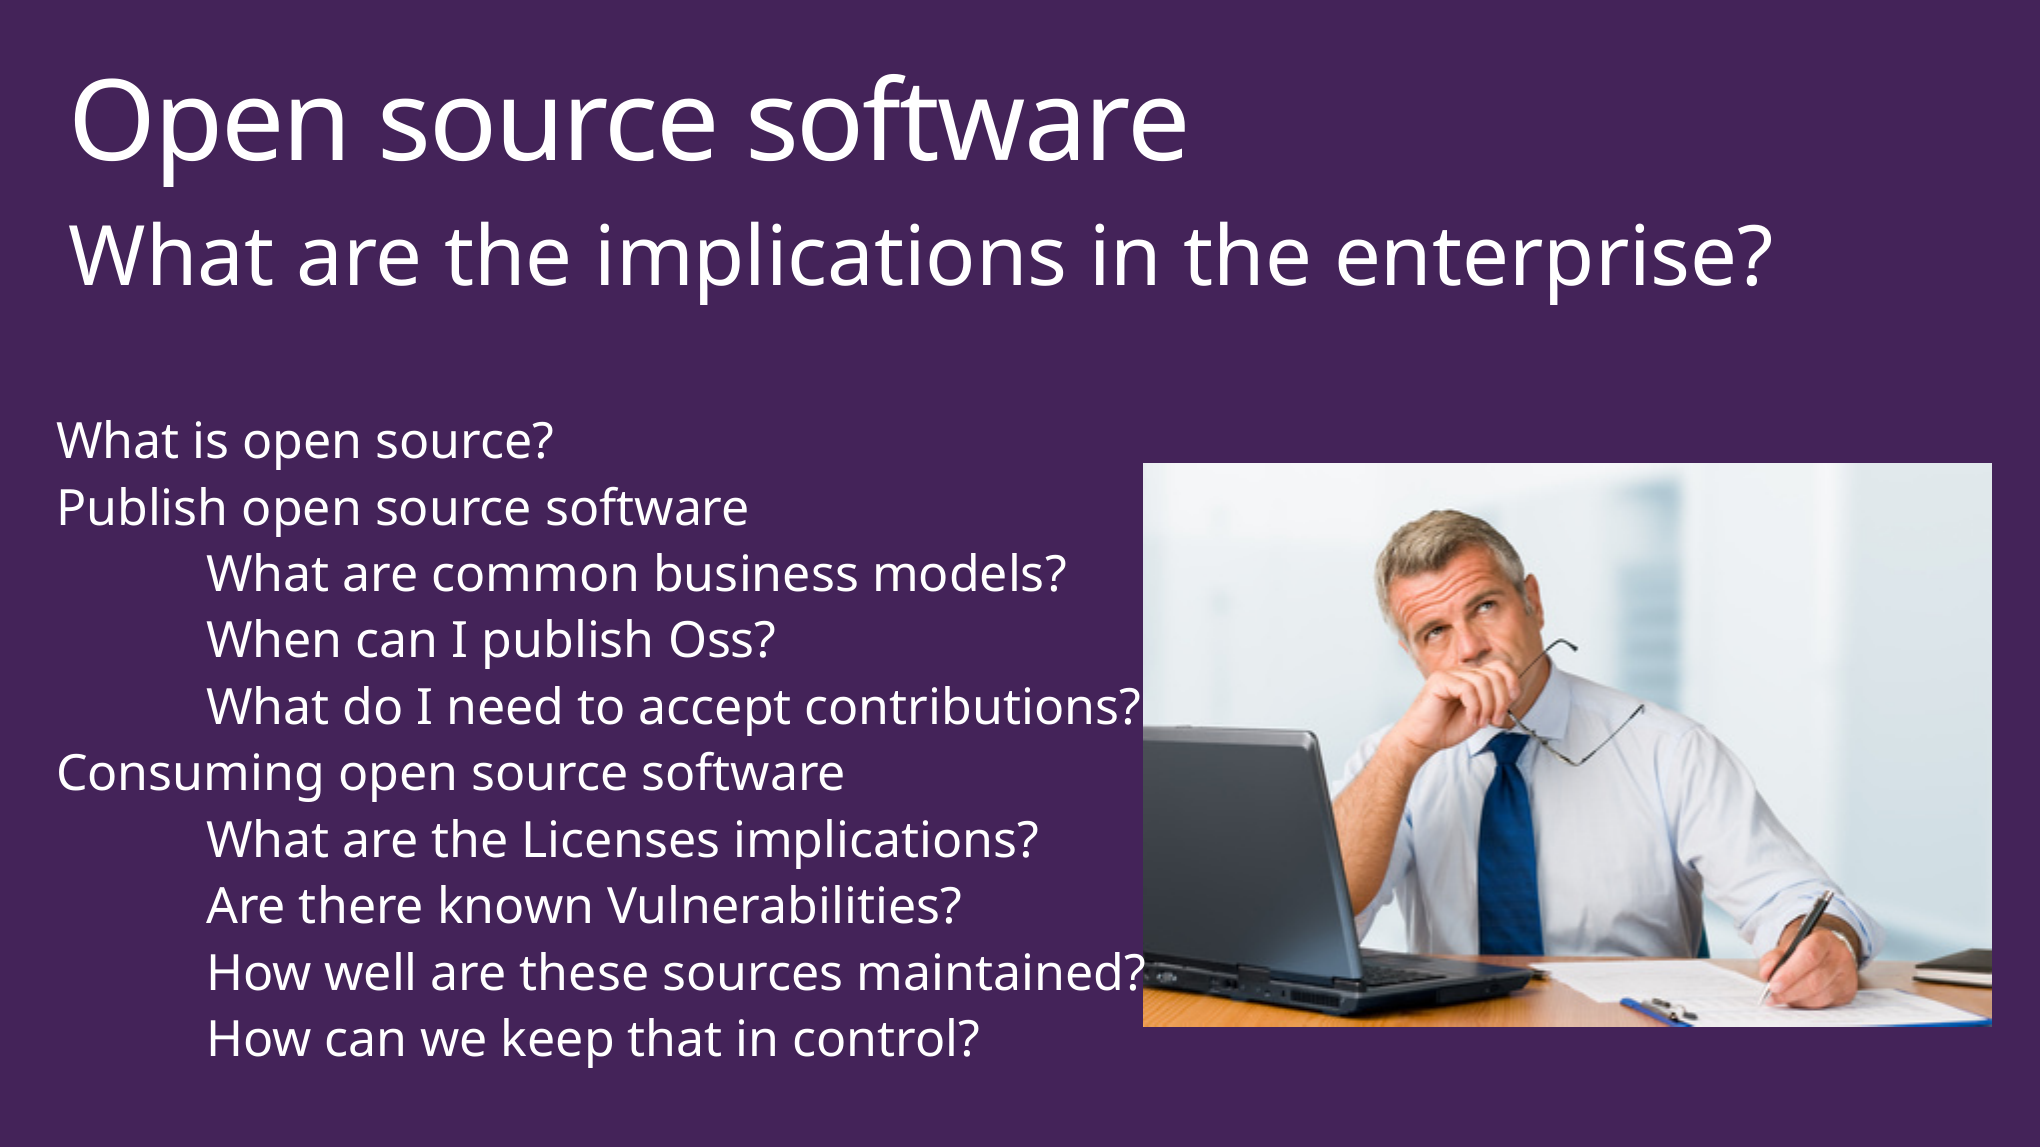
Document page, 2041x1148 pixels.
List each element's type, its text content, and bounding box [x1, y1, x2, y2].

text_box What is open source? Publish open source software What are common business models? When can I publish Oss? What do I need to accept contributions? Consuming open source software What are the Licenses implications? Are there known Vulnerabilities? How well are these sources maintained? How can we keep that in control? [25, 391, 1177, 1092]
list What are the implications in the enterprise? [45, 198, 1996, 321]
picture [1143, 463, 1992, 1027]
title Open source software [45, 48, 1996, 198]
